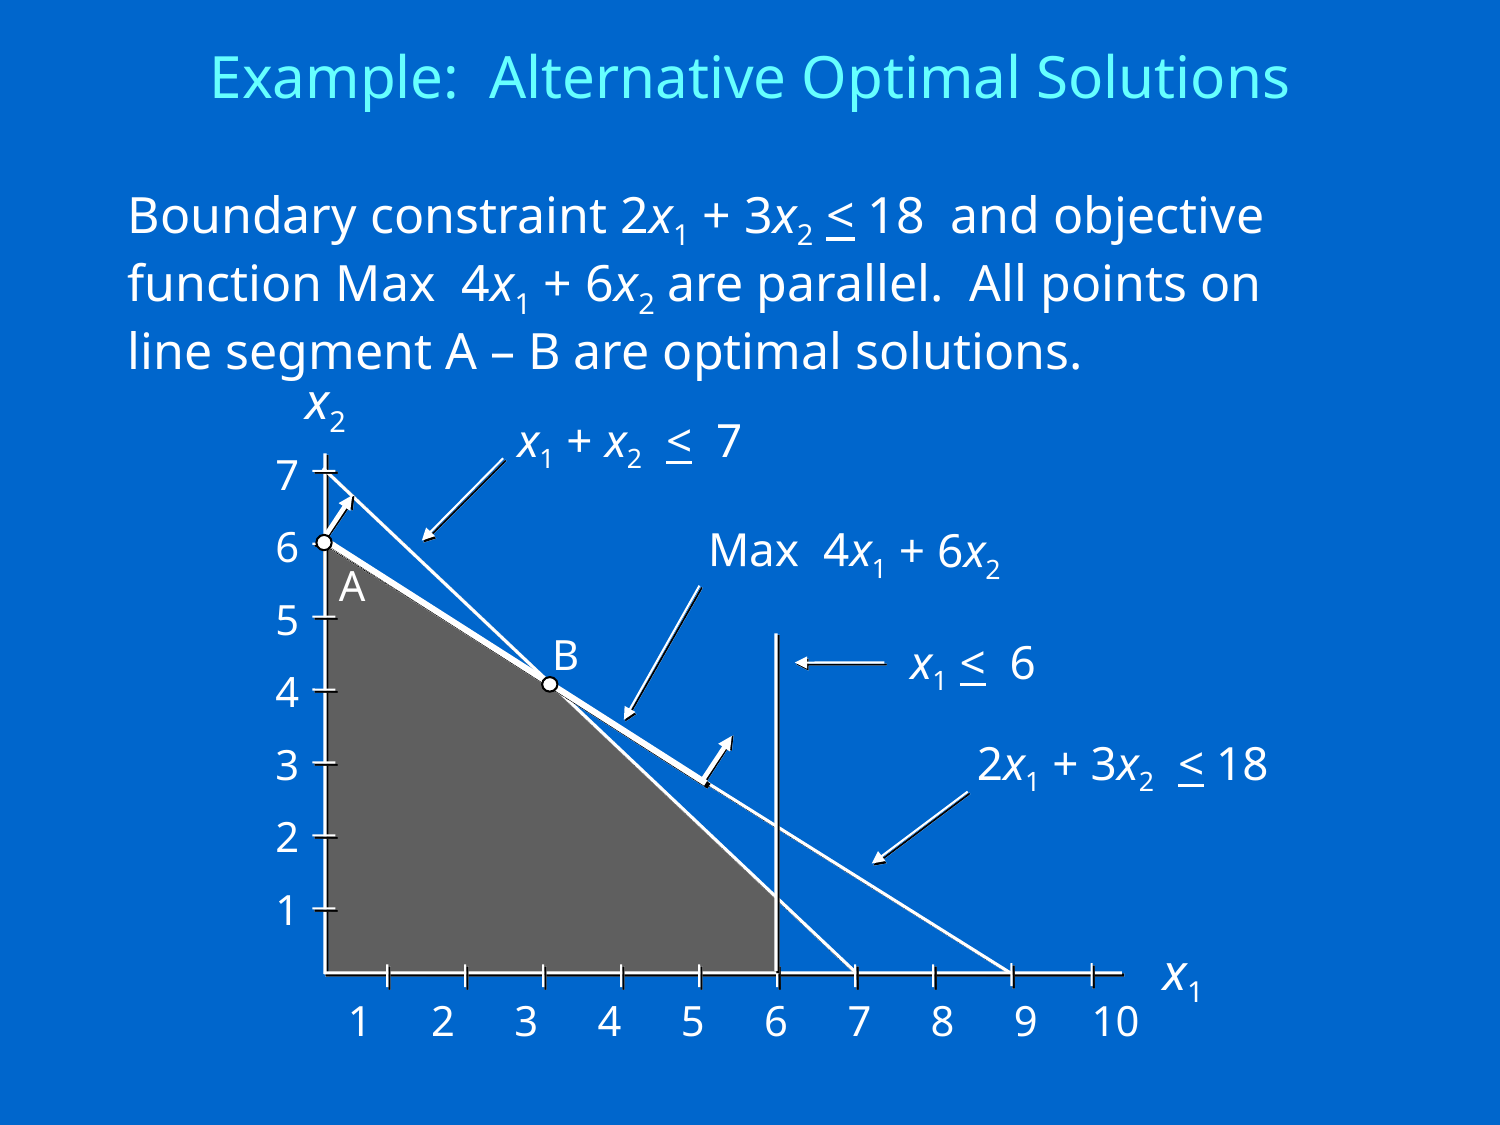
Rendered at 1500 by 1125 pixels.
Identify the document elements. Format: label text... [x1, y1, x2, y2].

text_box [871, 791, 968, 864]
text_box x1 [1147, 933, 1219, 1016]
text_box 1 2 3 4 5 6 7 8 9 10 [333, 986, 1155, 1052]
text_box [312, 470, 336, 909]
text_box [328, 804, 775, 972]
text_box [329, 483, 725, 796]
text_box Boundary constraint 2x1 + 3x2 < 18 and objective function Max 4x1 + 6x2 are parallel. All points on line segment A – B are optimal solutions. [112, 176, 1341, 387]
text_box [386, 962, 1092, 988]
text_box 7 6 5 4 3 2 1 [260, 441, 315, 941]
text_box Example: Alternative Optimal Solutions [112, 8, 1388, 143]
text_box 2x1 + 3x2 < 18 [961, 727, 1285, 805]
text_box x1 < 6 [895, 626, 1051, 698]
text_box Max 4x1 + 6x2 [729, 510, 1022, 595]
text_box x1 + x2 < 7 [502, 404, 758, 476]
text_box x2 [264, 362, 361, 446]
text_box [794, 656, 885, 669]
